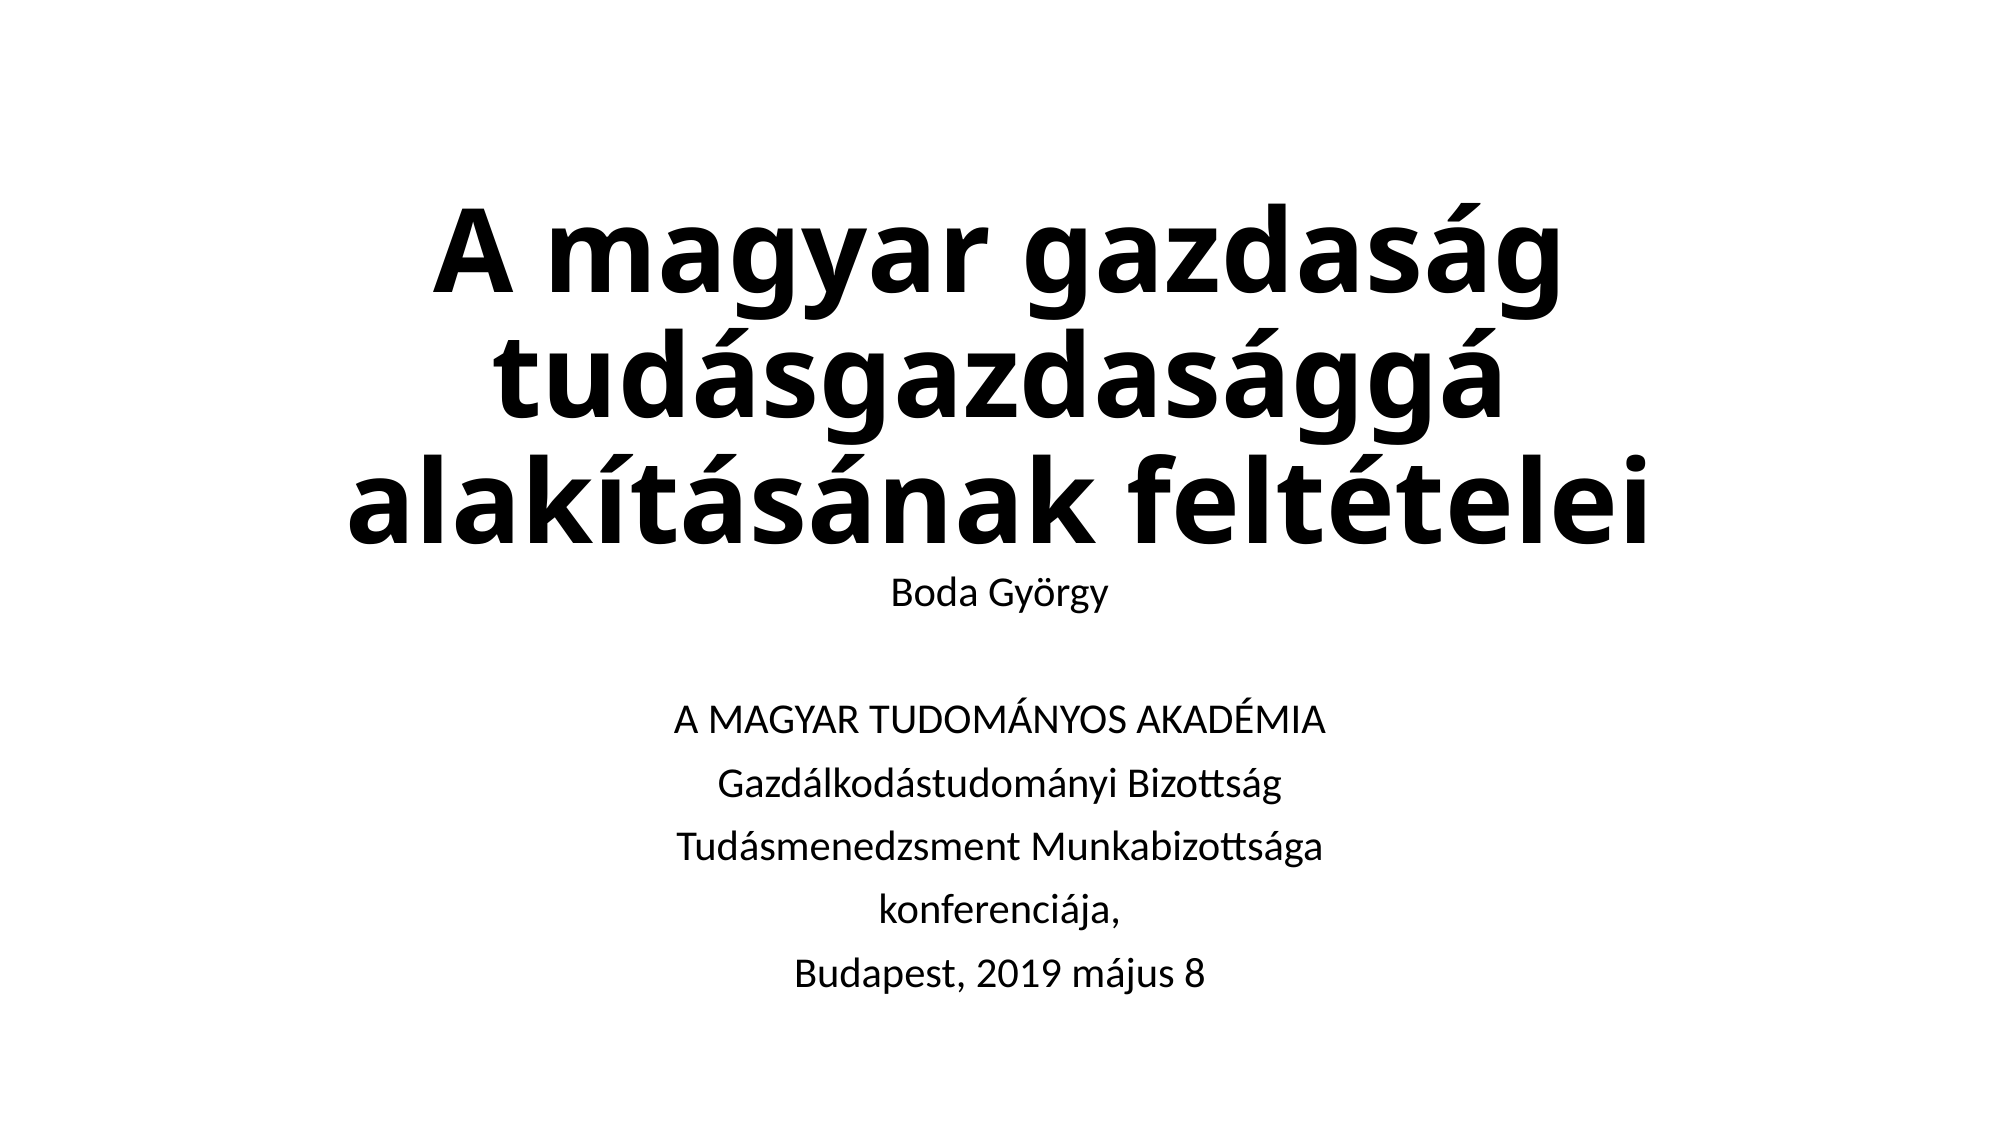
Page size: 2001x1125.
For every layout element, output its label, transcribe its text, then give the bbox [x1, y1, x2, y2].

subtitle Boda György A MAGYAR TUDOMÁNYOS AKADÉMIA Gazdálkodástudományi Bizottság Tudásmenedzsment Munkabizottsága konferenciája, Budapest, 2019 május 8 [249, 562, 1750, 1010]
title A magyar gazdaság tudásgazdasággá alakításának feltételei [249, 184, 1750, 562]
